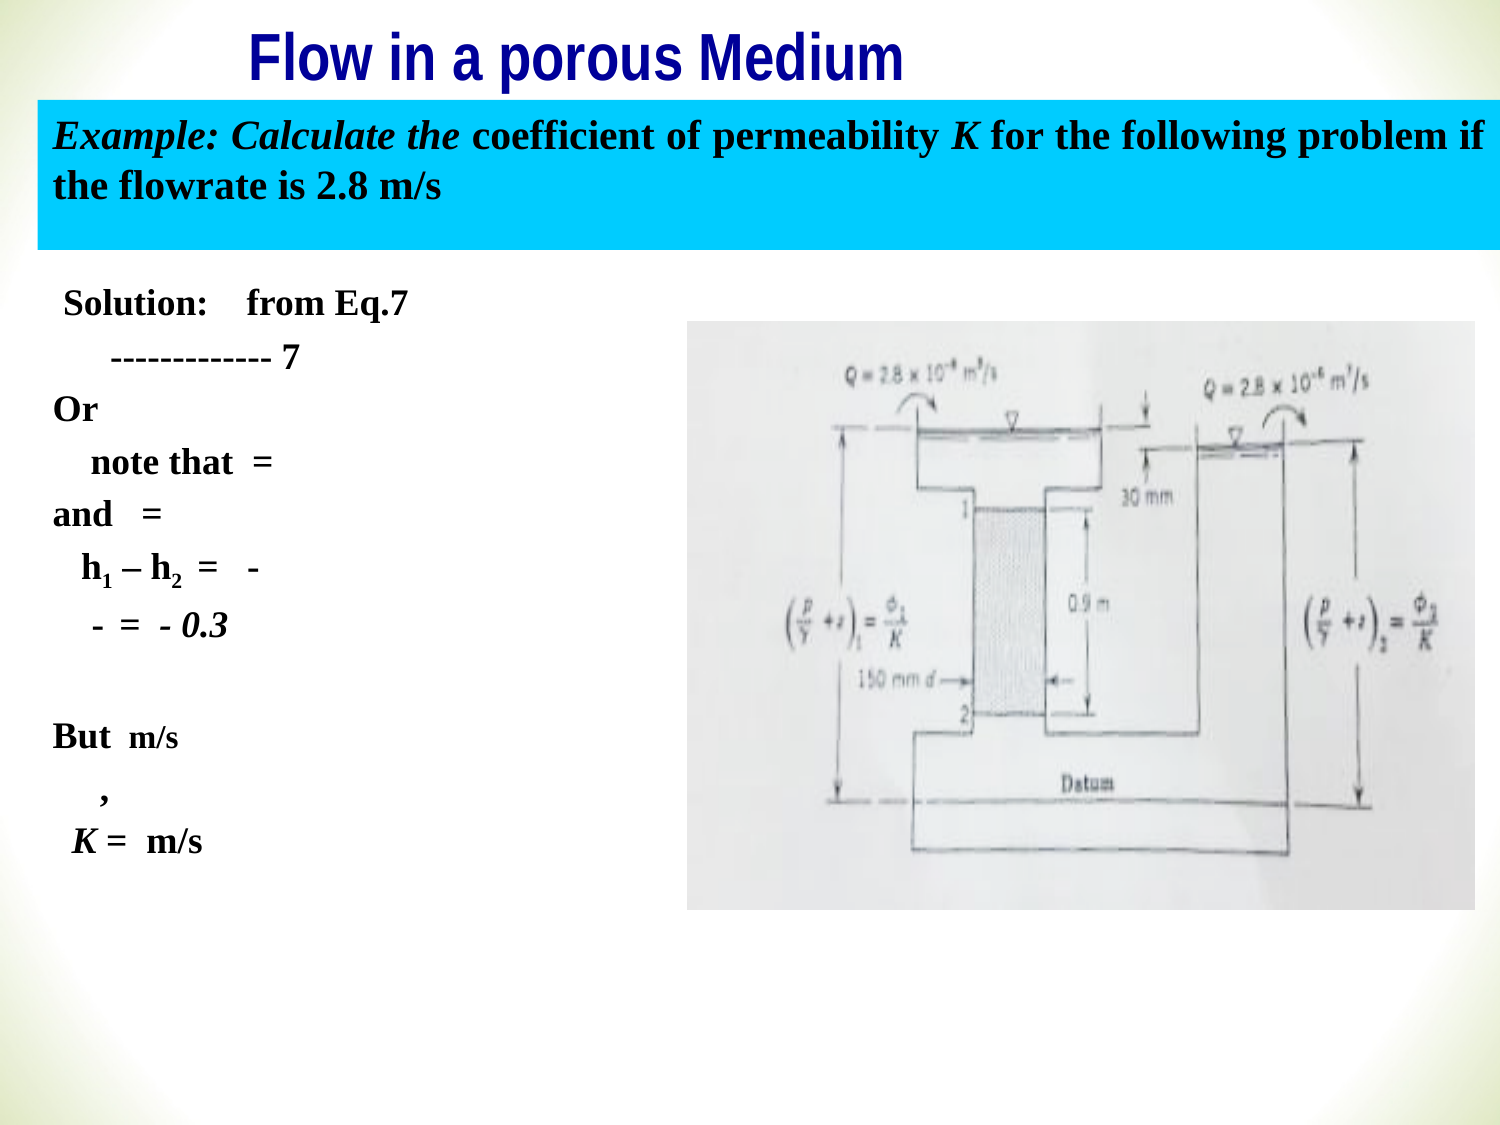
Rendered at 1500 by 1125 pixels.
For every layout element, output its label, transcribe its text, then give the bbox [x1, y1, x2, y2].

picture [0, 0, 1500, 1125]
title Flow in a porous Medium [233, 28, 1234, 99]
